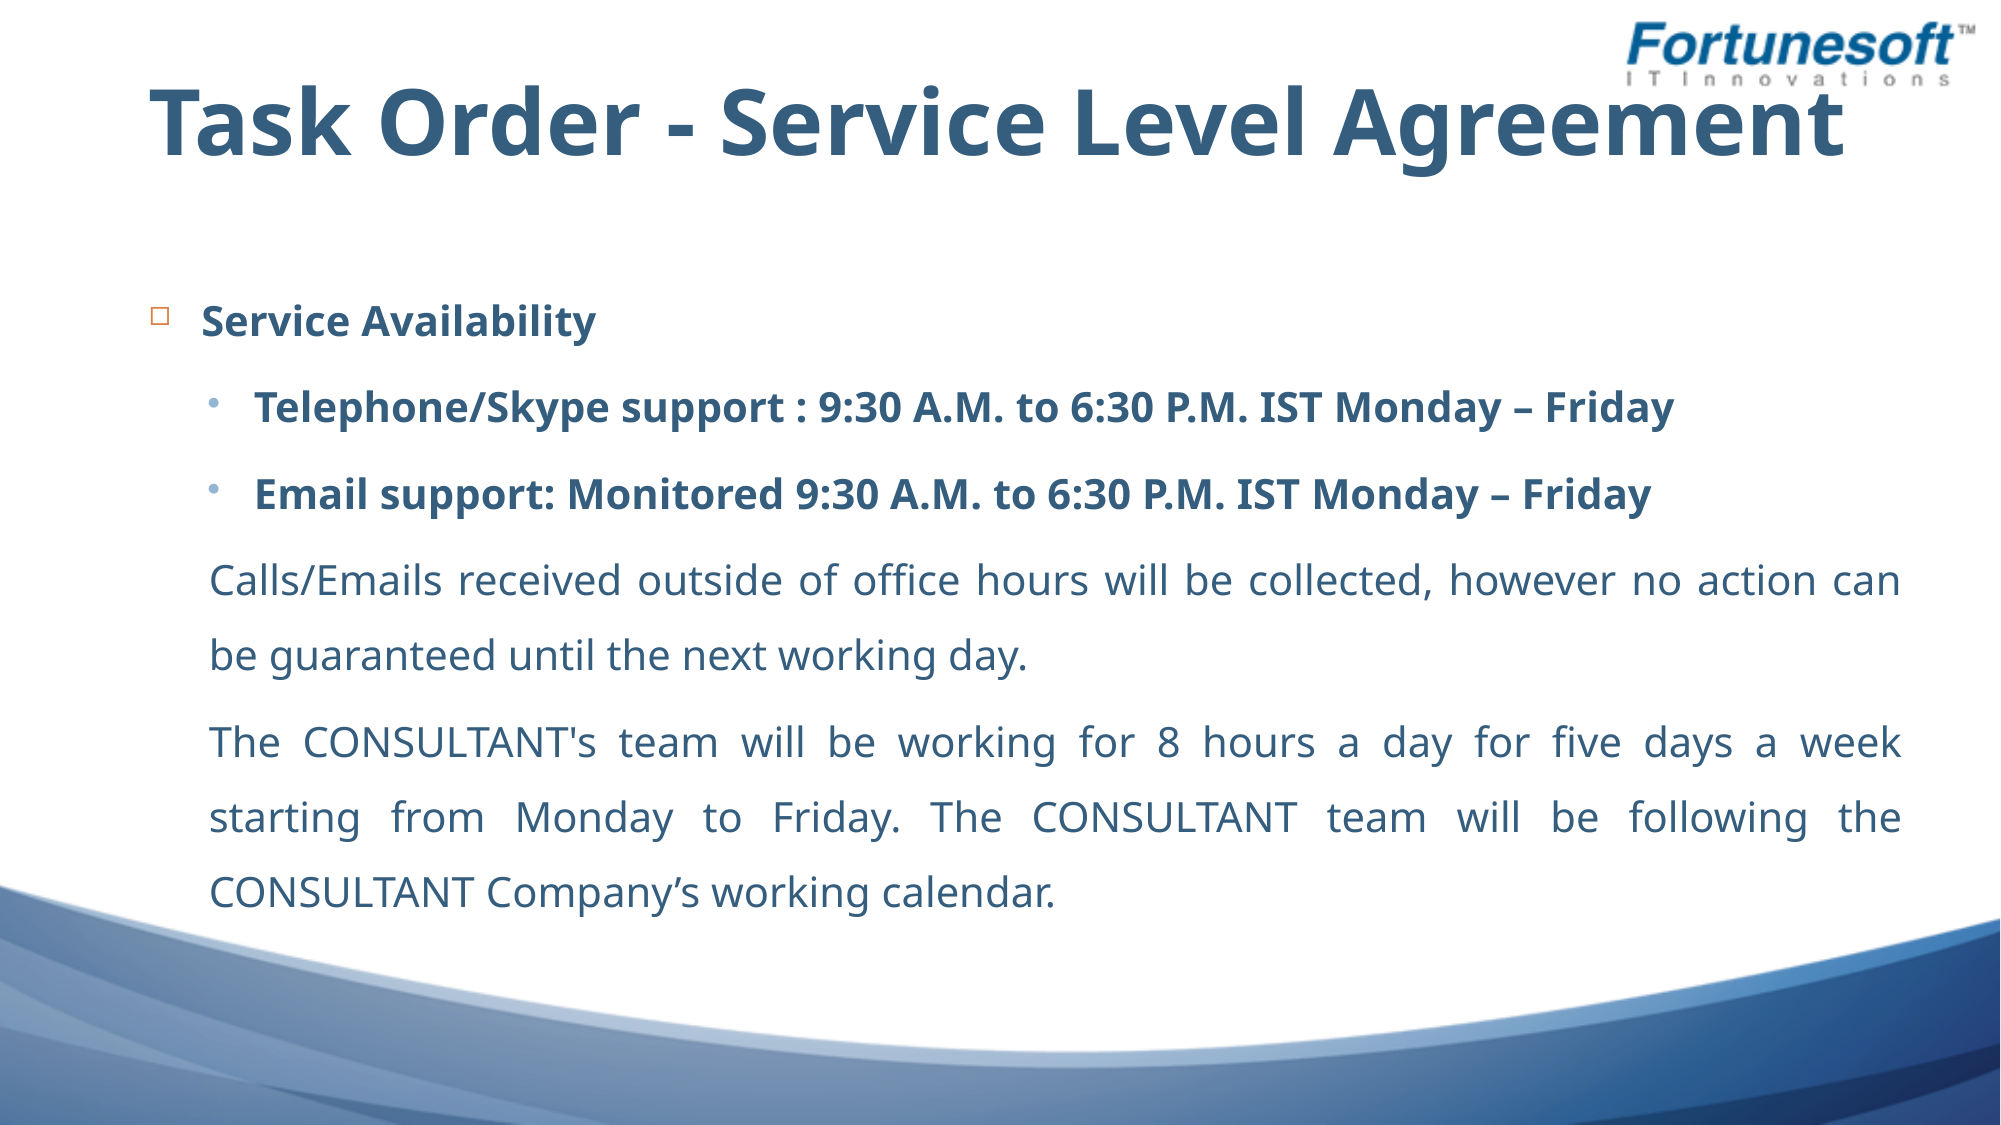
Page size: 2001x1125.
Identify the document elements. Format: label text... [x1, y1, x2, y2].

title Task Order - Service Level Agreement [133, 37, 1918, 200]
picture [0, 0, 2001, 1125]
list Service Availability Telephone/Skype support : 9:30 A.M. to 6:30 P.M. IST Monday – Friday Email support: Monitored 9:30 A.M. to 6:30 P.M. IST Monday – Friday Calls/Emails received outside of office hours will be collected, however no action can be guaranteed until the next working day. The CONSULTANT's team will be working for 8 hours a day for five days a week starting from Monday to Friday. The CONSULTANT team will be following the CONSULTANT Company’s working calendar. [133, 262, 1918, 1000]
